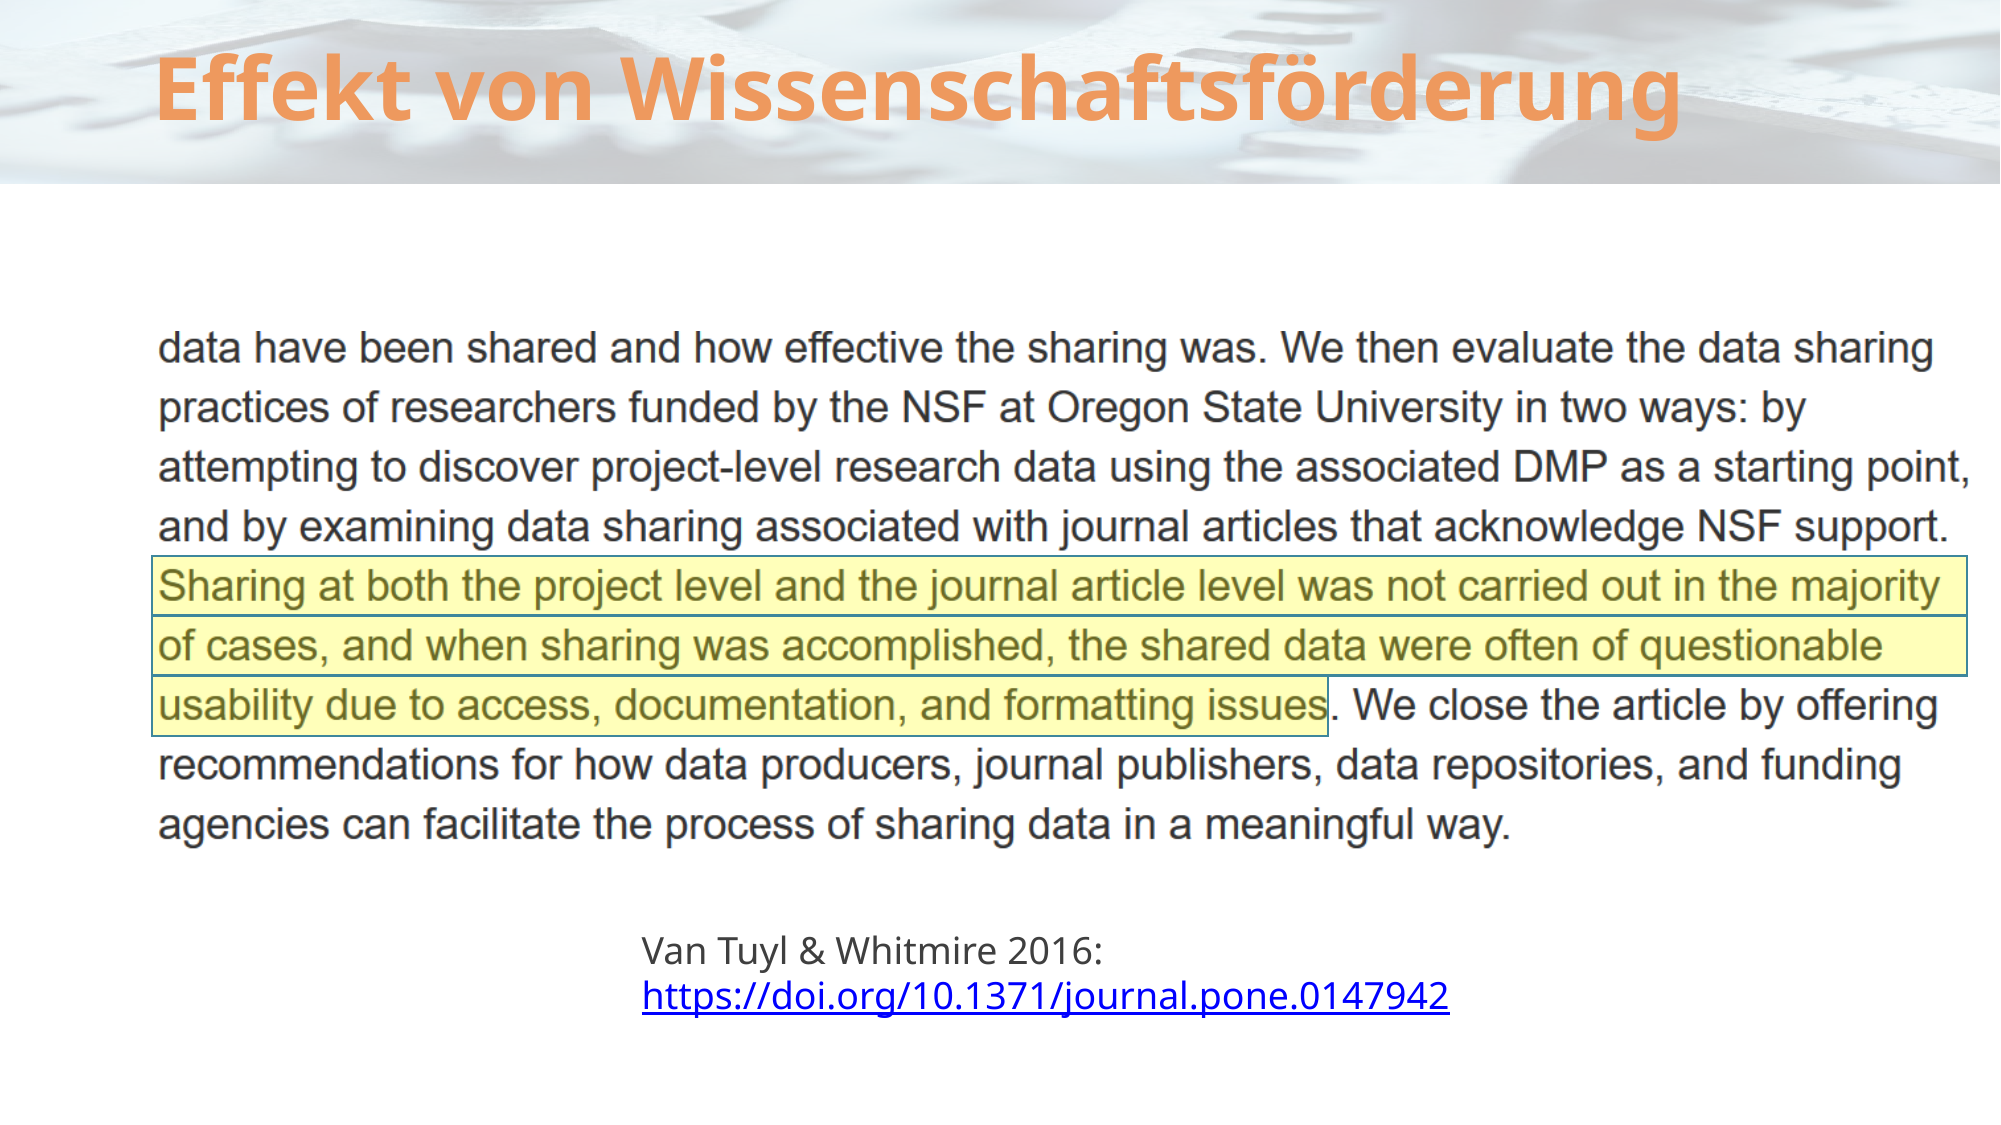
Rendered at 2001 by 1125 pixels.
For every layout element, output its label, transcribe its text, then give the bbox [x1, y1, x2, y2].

text_box Van Tuyl & Whitmire 2016: https://doi.org/10.1371/journal.pone.0147942 [626, 919, 1936, 1076]
title Effekt von Wissenschaftsförderung [137, 27, 1863, 157]
picture [137, 331, 1981, 859]
